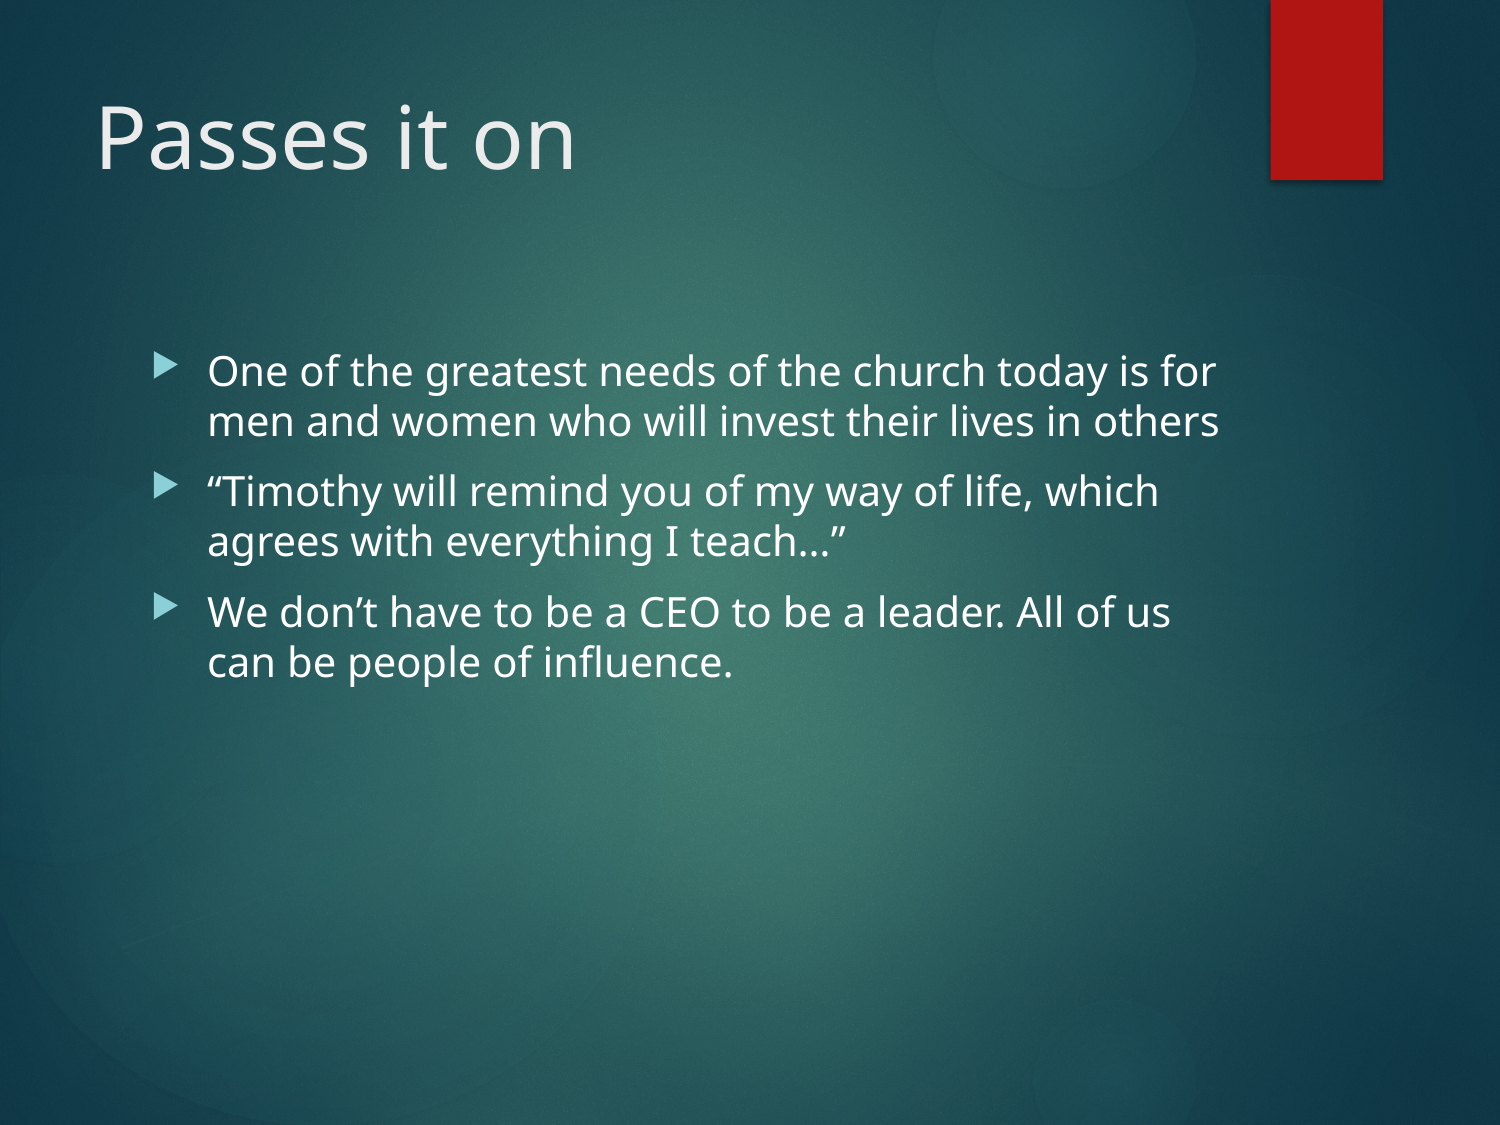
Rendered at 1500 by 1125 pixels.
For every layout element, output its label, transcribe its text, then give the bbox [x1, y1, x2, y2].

title Passes it on [79, 74, 1237, 304]
list One of the greatest needs of the church today is for men and women who will invest their lives in others “Timothy will remind you of my way of life, which agrees with everything I teach…” We don’t have to be a CEO to be a leader. All of us can be people of influence. [135, 336, 1237, 1025]
